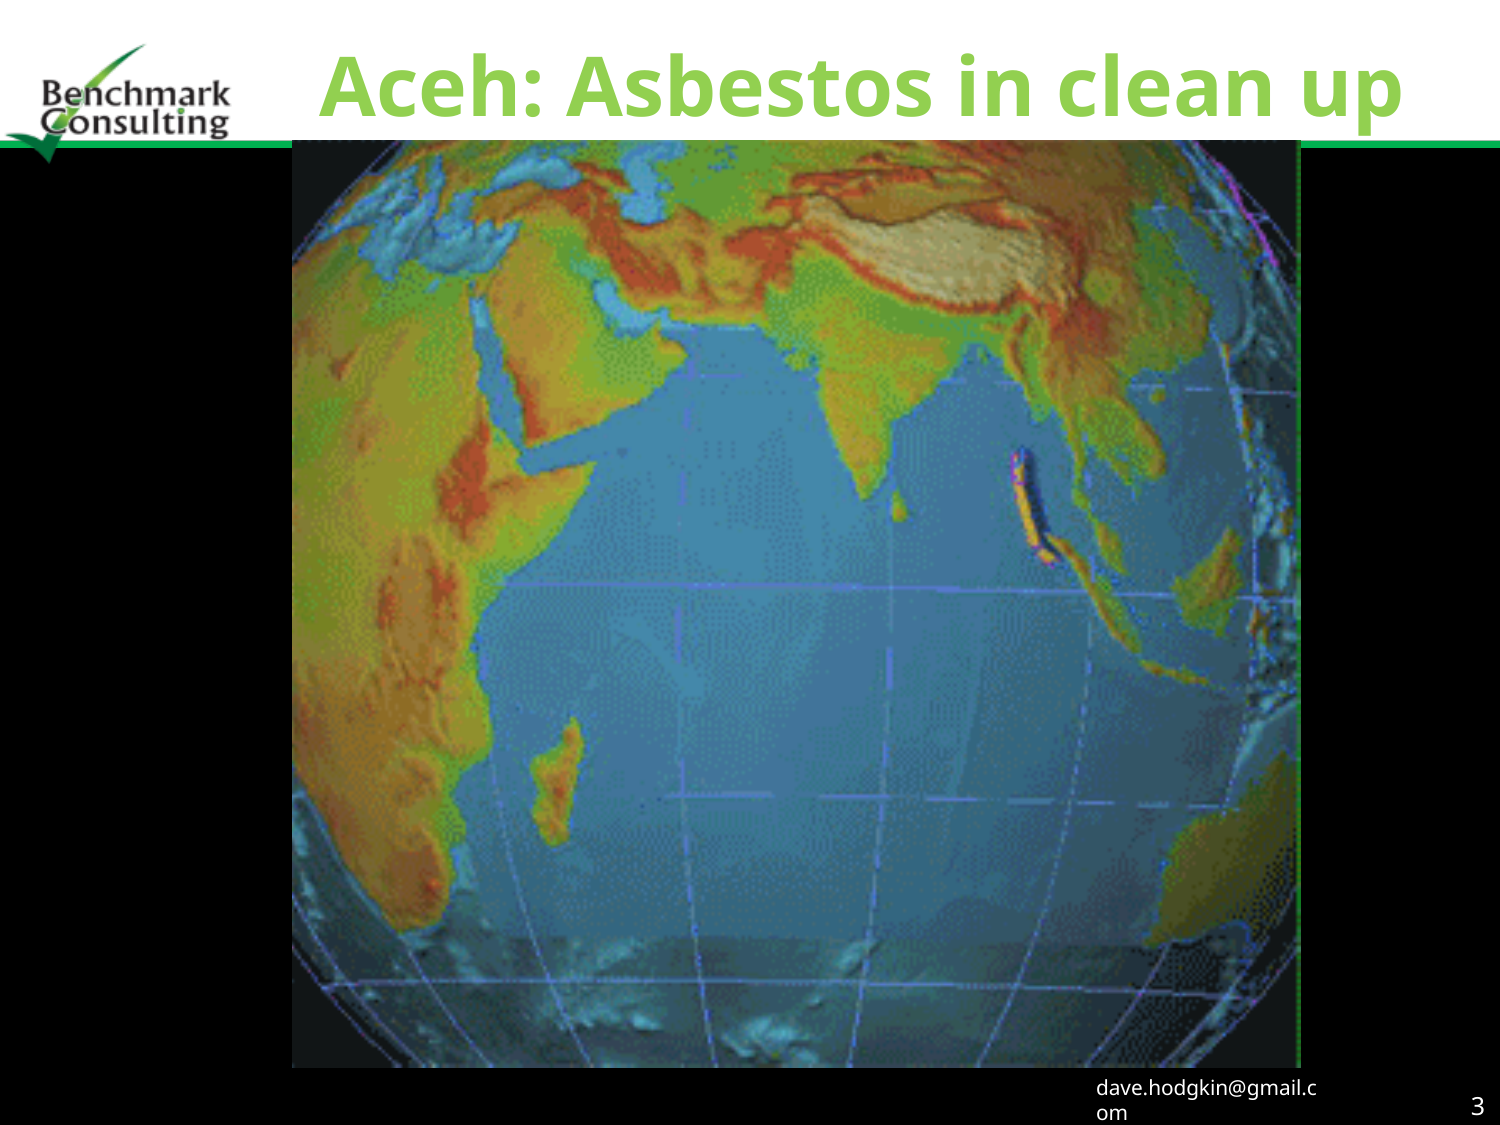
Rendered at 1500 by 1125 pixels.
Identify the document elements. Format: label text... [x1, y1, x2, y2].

picture [292, 140, 1301, 1068]
slide_number 3 [1379, 1079, 1500, 1125]
picture [0, 35, 235, 166]
title Aceh: Asbestos in clean up [304, 25, 1477, 141]
